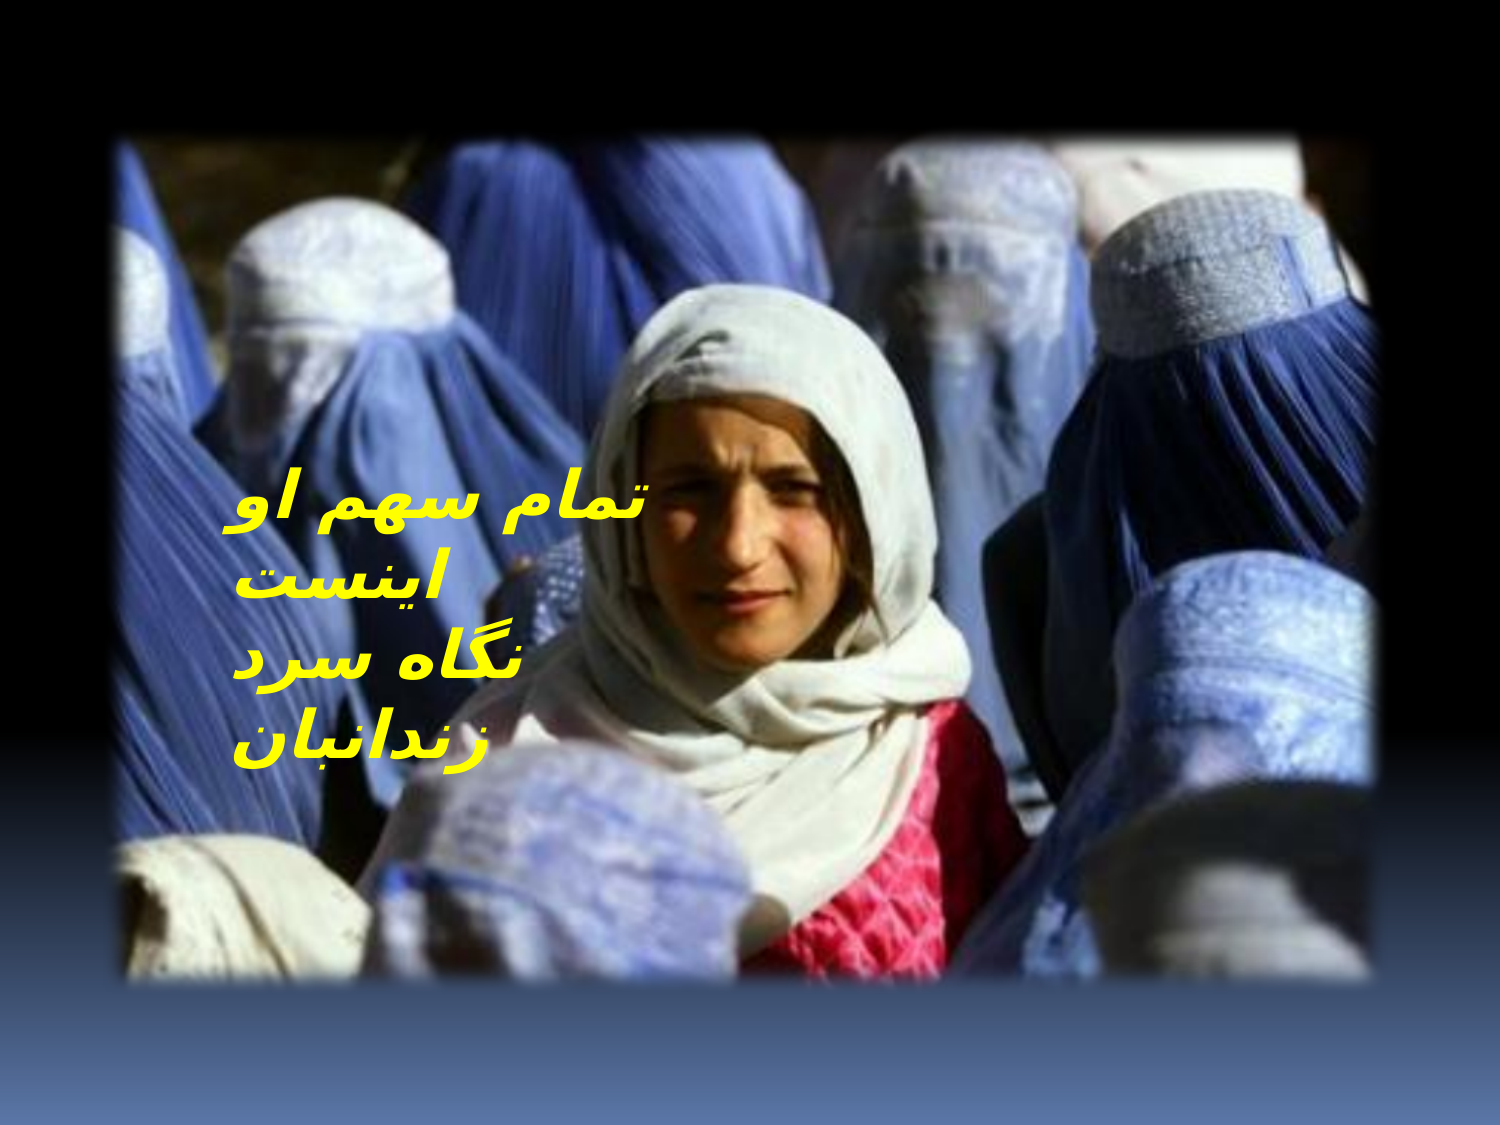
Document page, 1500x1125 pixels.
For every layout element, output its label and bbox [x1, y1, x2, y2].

picture [102, 124, 1389, 994]
